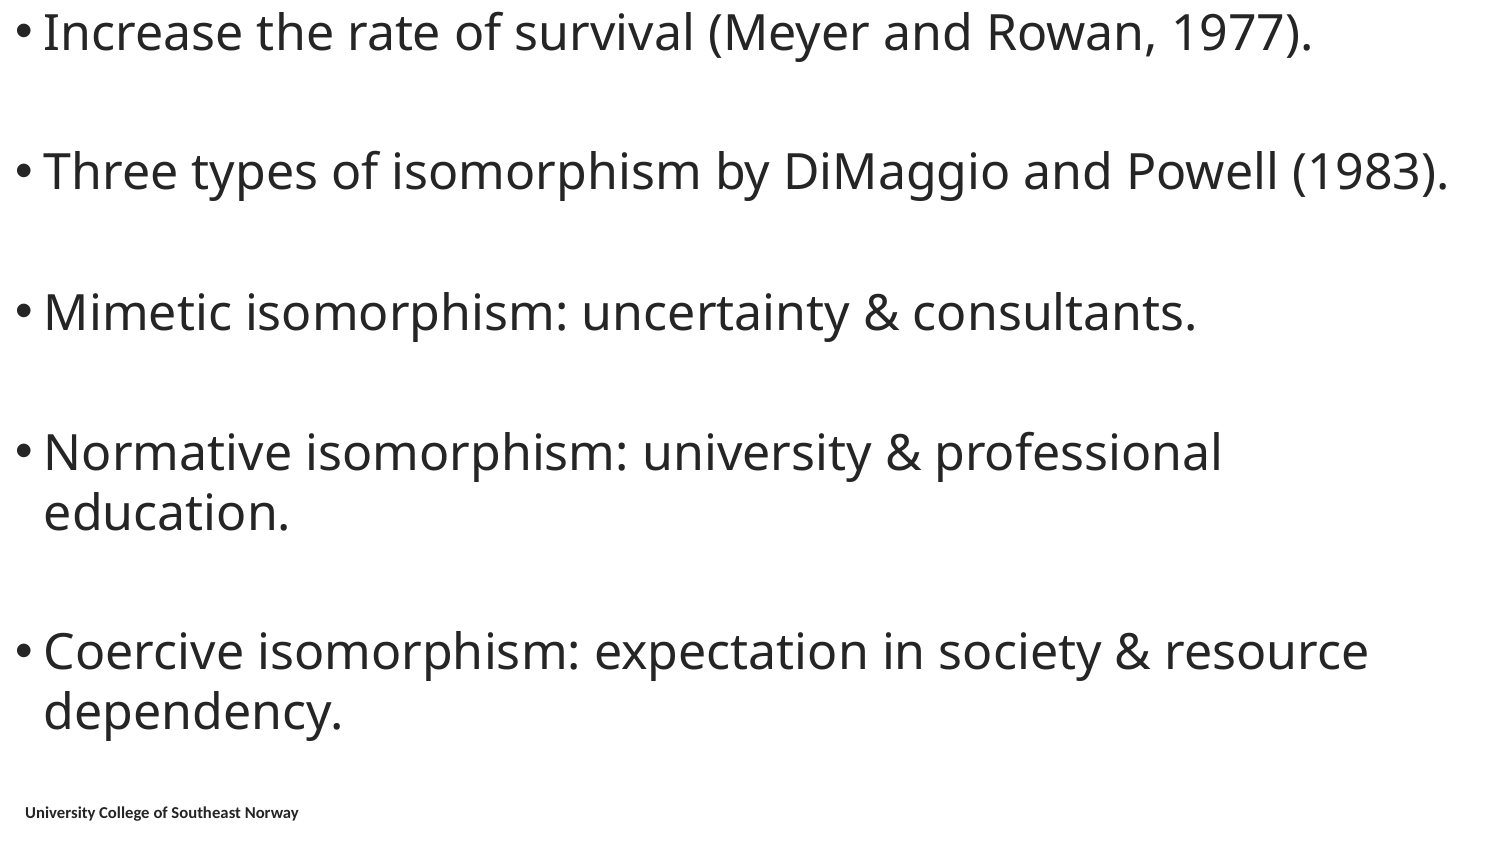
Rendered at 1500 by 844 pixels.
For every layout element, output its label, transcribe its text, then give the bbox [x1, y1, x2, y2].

list Increase the rate of survival (Meyer and Rowan, 1977). Three types of isomorphism by DiMaggio and Powell (1983). Mimetic isomorphism: uncertainty & consultants. Normative isomorphism: university & professional education. Coercive isomorphism: expectation in society & resource dependency. [0, 0, 1500, 844]
